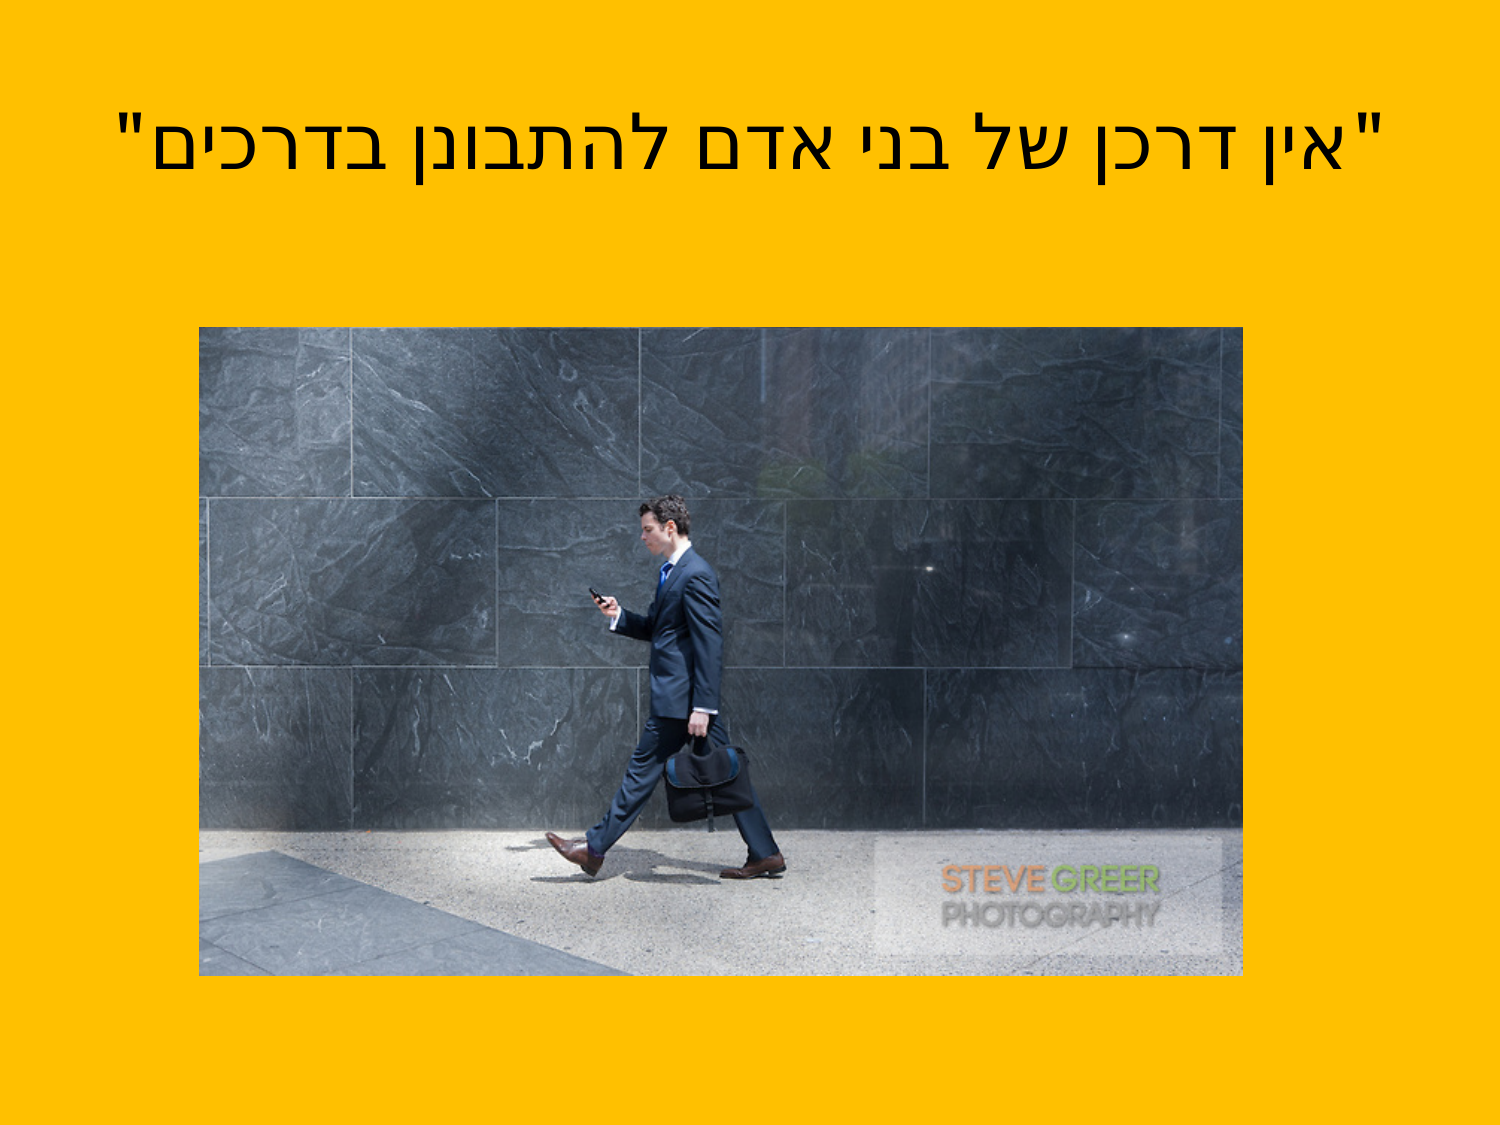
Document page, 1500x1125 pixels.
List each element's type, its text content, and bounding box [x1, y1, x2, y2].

title "אין דרכן של בני אדם להתבונן בדרכים" [75, 45, 1425, 233]
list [198, 327, 1243, 977]
